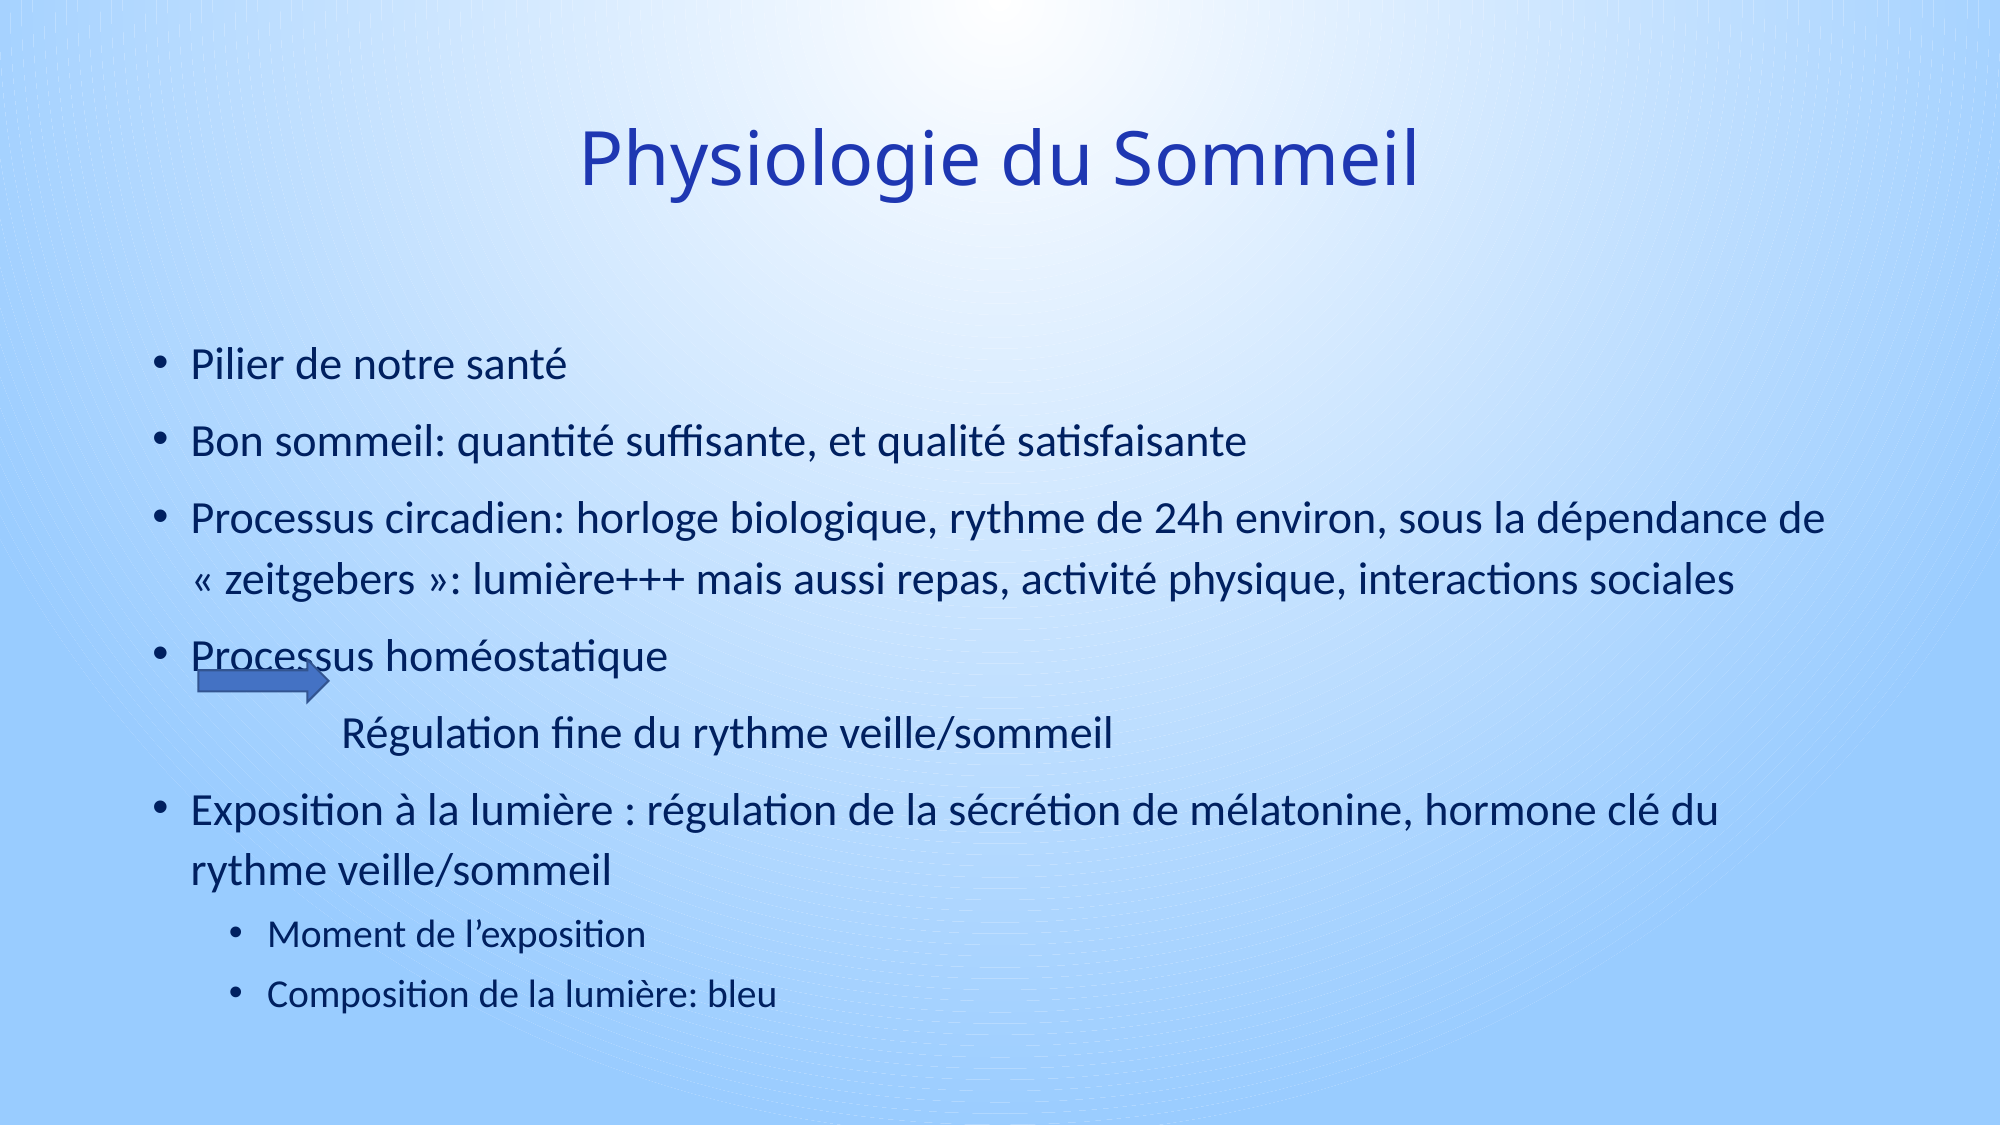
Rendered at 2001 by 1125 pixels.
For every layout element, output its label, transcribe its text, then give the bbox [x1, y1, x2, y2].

text_box [197, 657, 330, 705]
list Pilier de notre santé Bon sommeil: quantité suffisante, et qualité satisfaisante Processus circadien: horloge biologique, rythme de 24h environ, sous la dépendance de « zeitgebers »: lumière+++ mais aussi repas, activité physique, interactions sociales Processus homéostatique Régulation fine du rythme veille/sommeil Exposition à la lumière : régulation de la sécrétion de mélatonine, hormone clé du rythme veille/sommeil Moment de l’exposition Composition de la lumière: bleu [137, 320, 1863, 1035]
title Physiologie du Sommeil [137, 52, 1863, 270]
